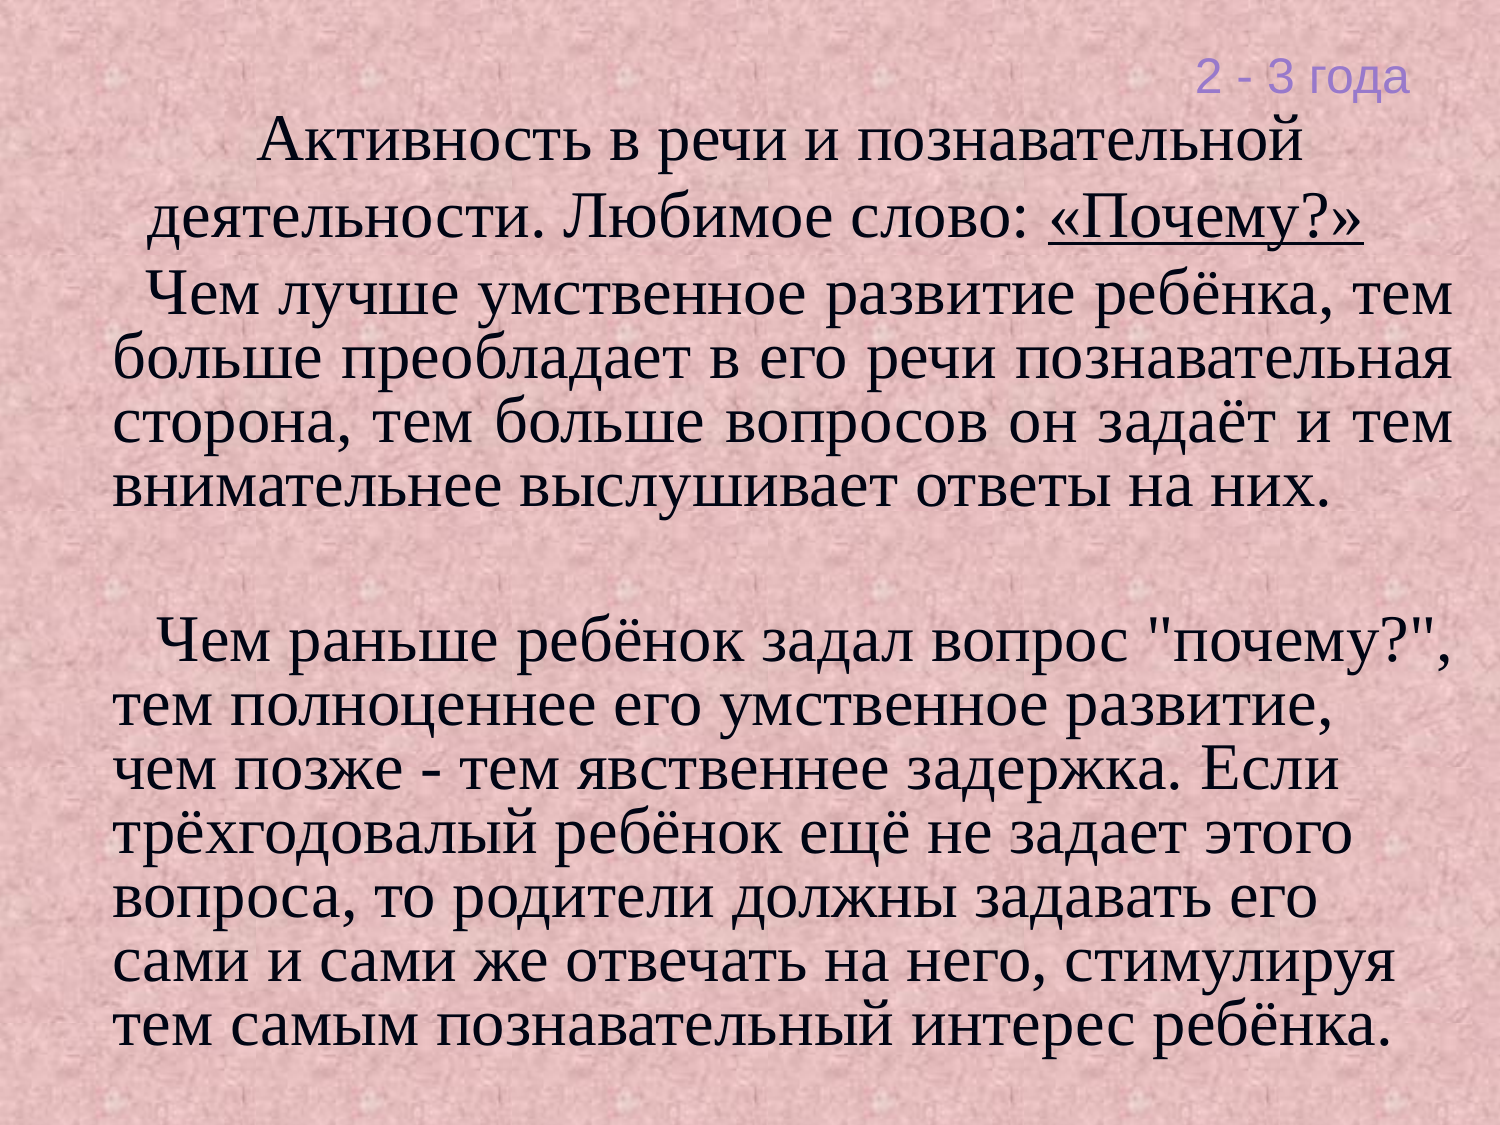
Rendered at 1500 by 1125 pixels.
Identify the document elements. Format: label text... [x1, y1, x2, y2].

title 2 - 3 года [74, 44, 1426, 101]
picture [0, 0, 1500, 1125]
list Активность в речи и познавательной деятельности. Любимое слово: «Почему?» Чем лучше умственное развитие ребёнка, тем больше преобладает в его речи познавательная сторона, тем больше вопросов он задаёт и тем внимательнее выслушивает ответы на них. Чем раньше ребёнок задал вопрос "почему?", тем полноценнее его умственное развитие, чем позже - тем явственнее задержка. Если трёхгодовалый ребёнок ещё не задает этого вопроса, то родители должны задавать его сами и сами же отвечать на него, стимулируя тем самым познавательный интерес ребёнка. [41, 101, 1471, 1083]
